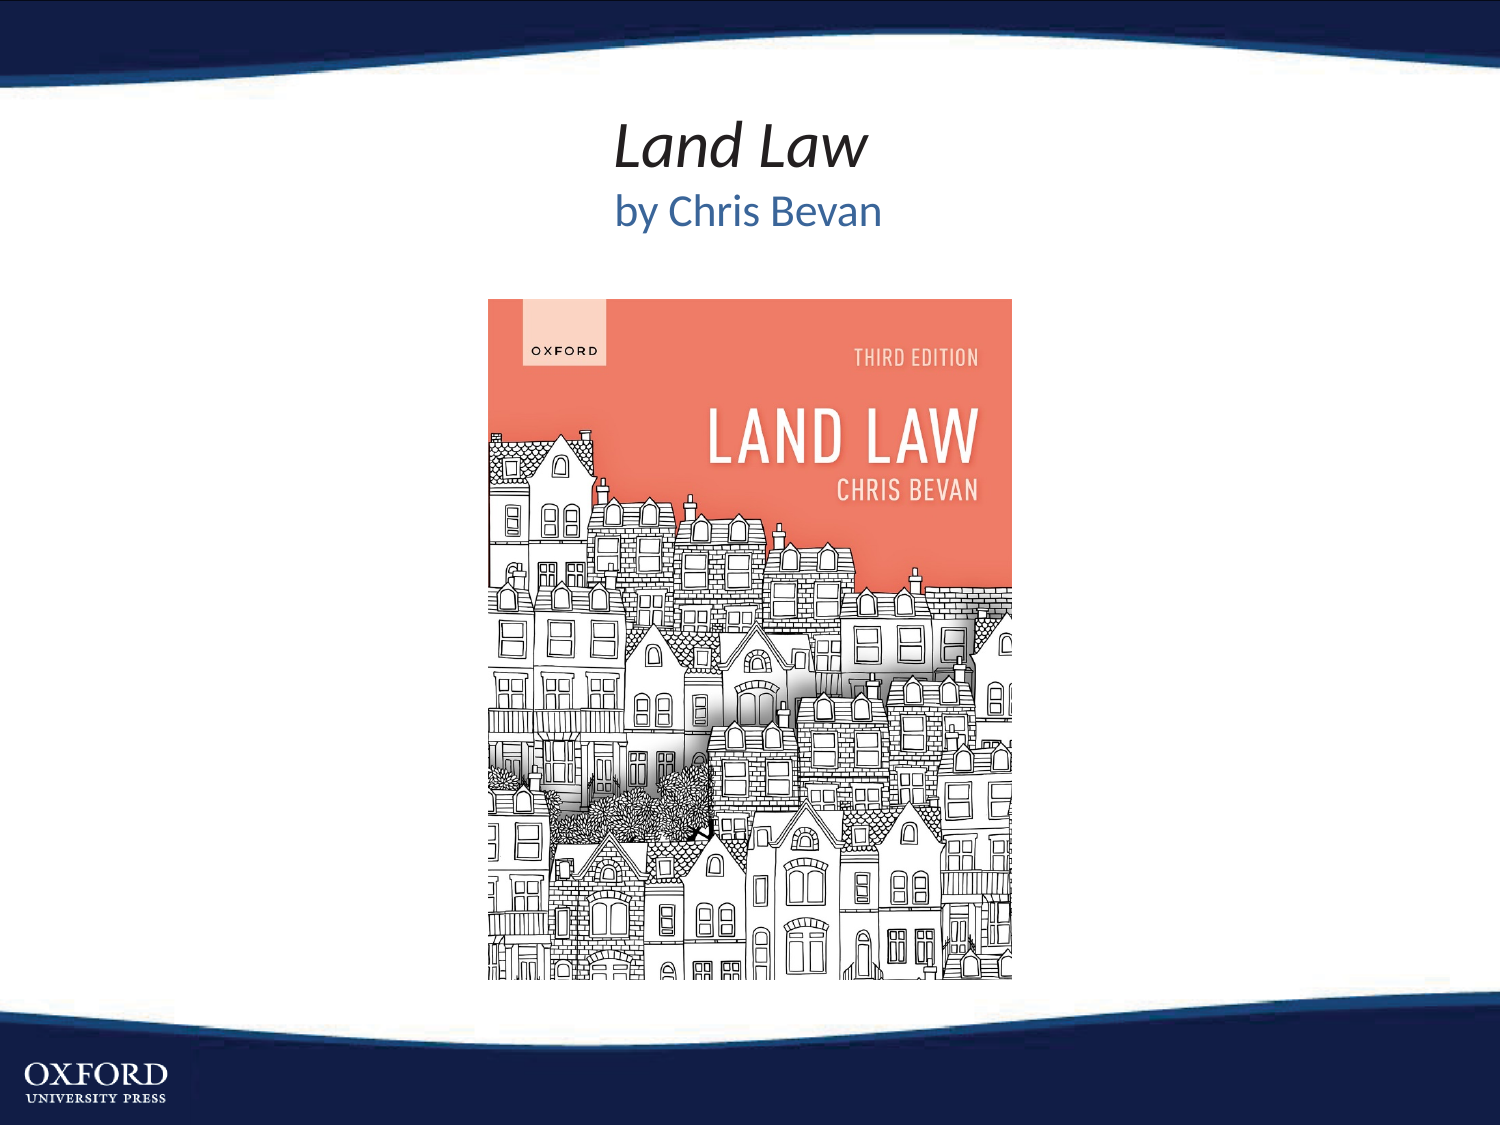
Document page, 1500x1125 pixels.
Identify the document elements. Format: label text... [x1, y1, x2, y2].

title Land Law by Chris Bevan [214, 78, 1283, 289]
picture [0, 0, 1500, 1125]
